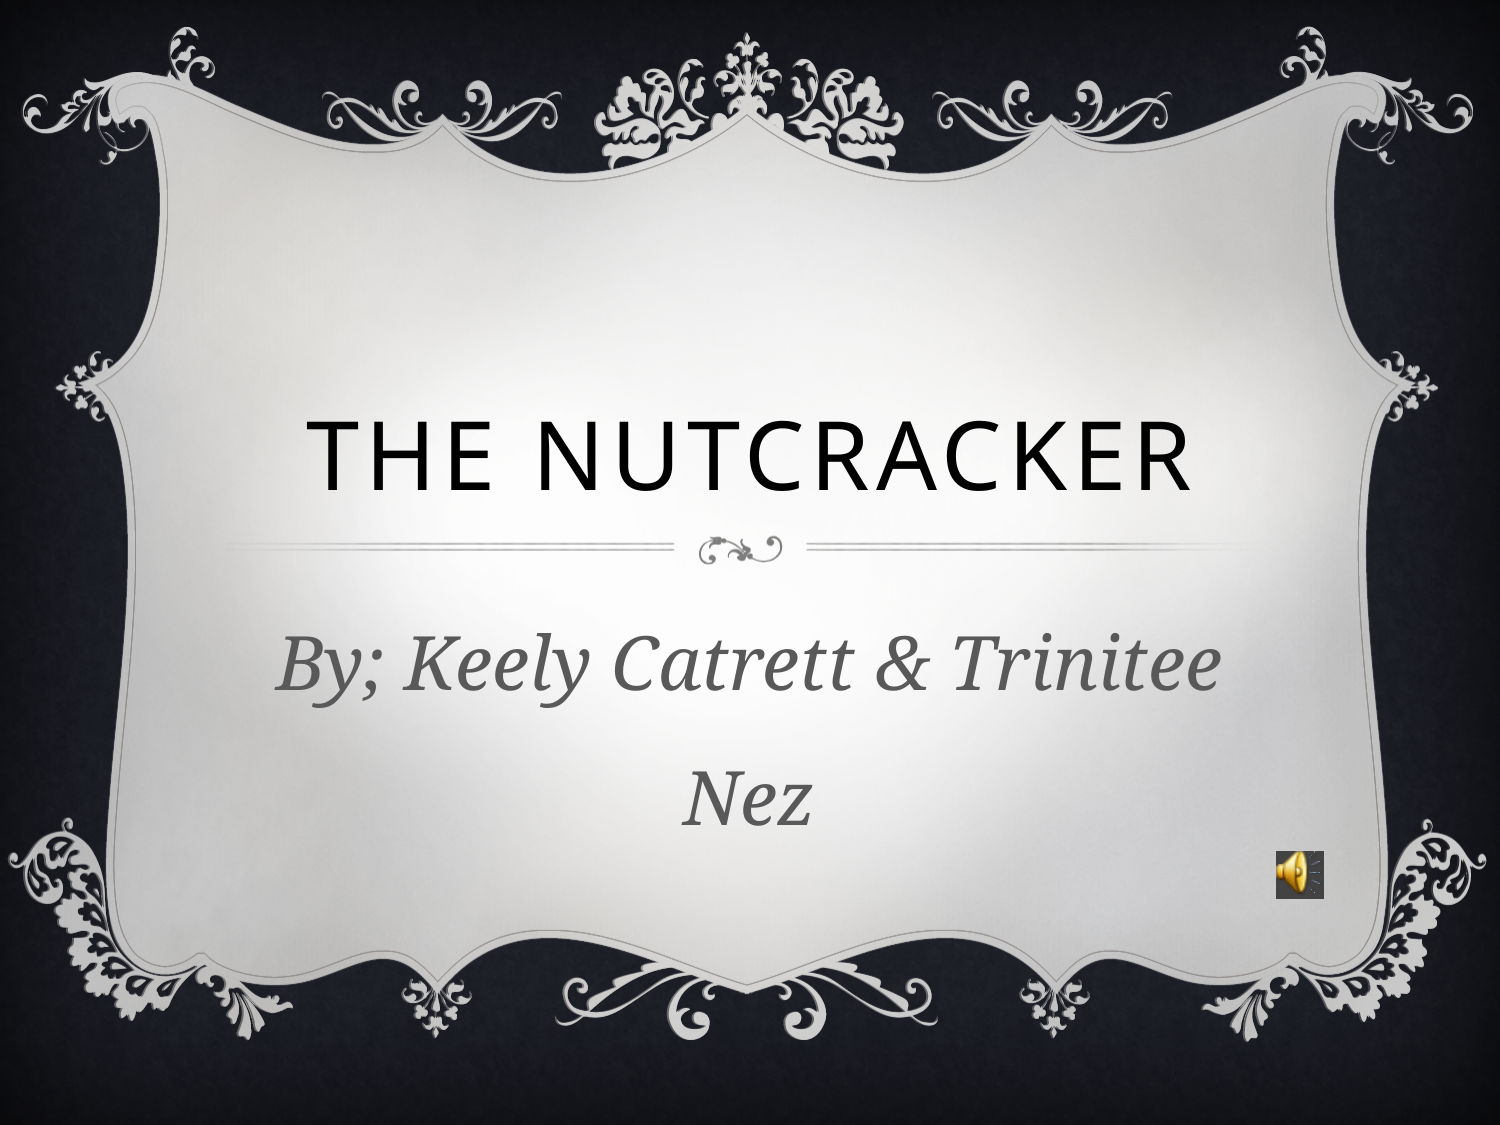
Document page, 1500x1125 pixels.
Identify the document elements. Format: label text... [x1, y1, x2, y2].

picture [0, 0, 1500, 459]
picture [0, 613, 1500, 1125]
subtitle By; Keely Catrett & Trinitee Nez [225, 562, 1275, 688]
title the nutcracker [225, 305, 1275, 518]
